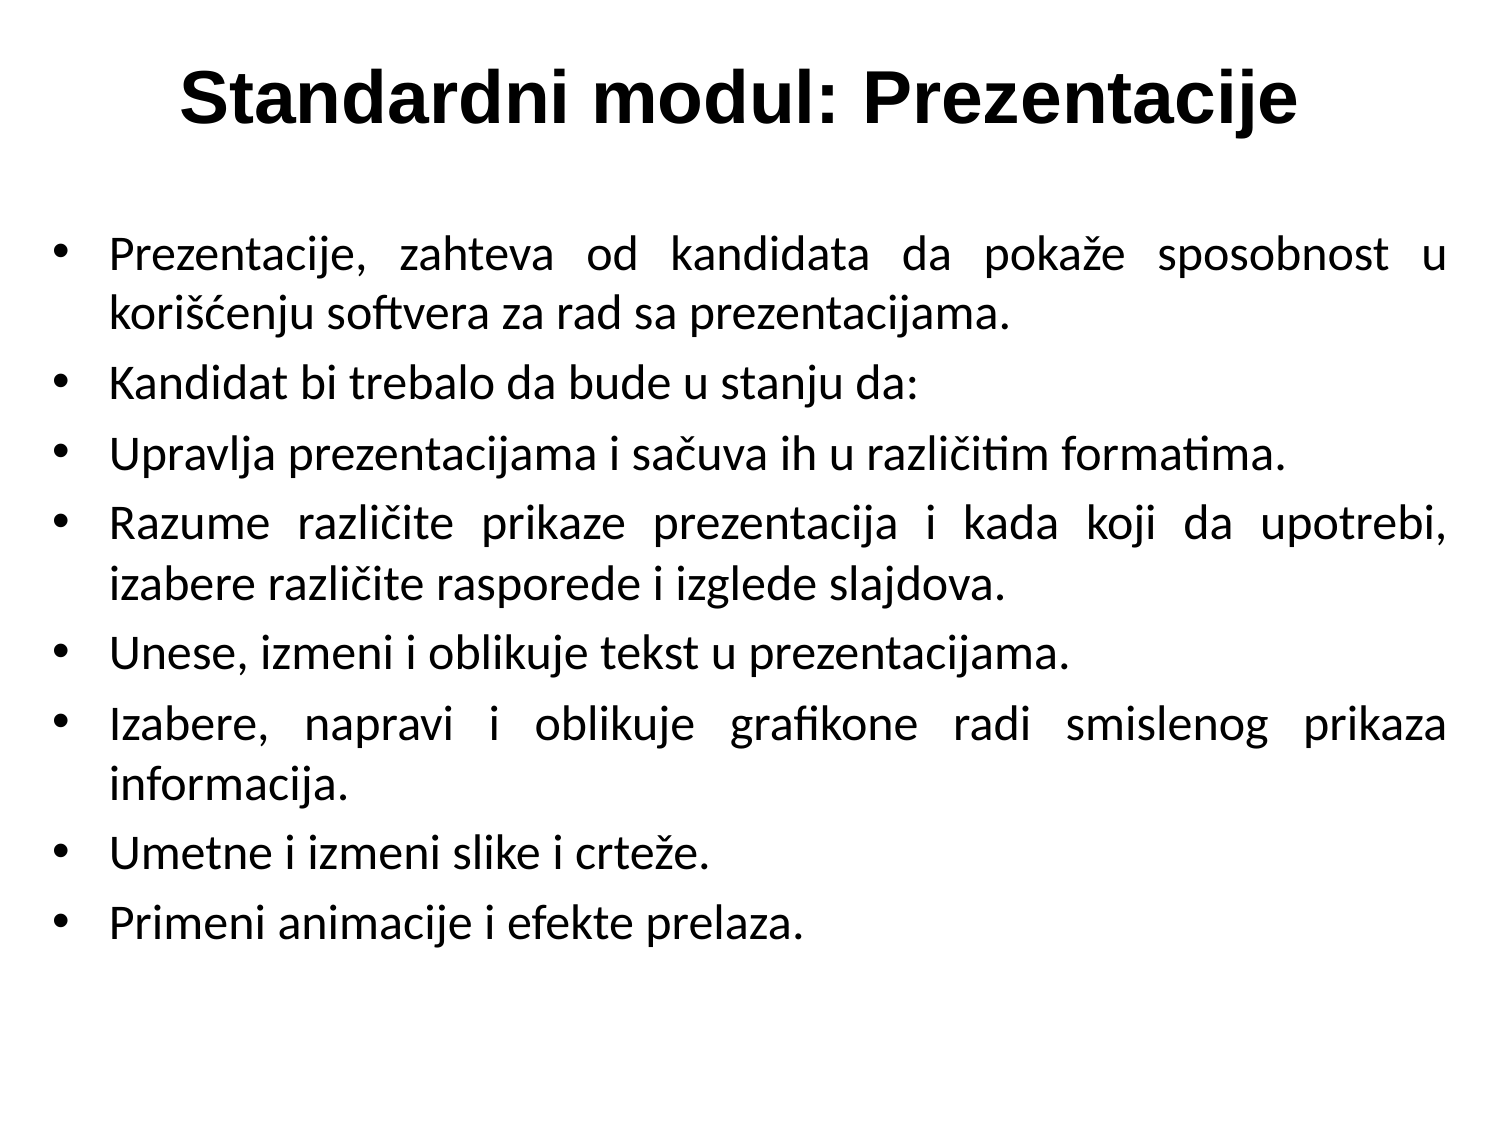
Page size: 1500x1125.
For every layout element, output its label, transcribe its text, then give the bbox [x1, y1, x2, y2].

title Standardni modul: Prezentacije [75, 45, 1425, 212]
list Prezentacije, zahteva od kandidata da pokaže sposobnost u korišćenju softvera za rad sa prezentacijama. Kandidat bi trebalo da bude u stanju da: Upravlja prezentacijama i sačuva ih u različitim formatima. Razume različite prikaze prezentacija i kada koji da upotrebi, izabere različite rasporede i izglede slajdova. Unese, izmeni i oblikuje tekst u prezentacijama. Izabere, napravi i oblikuje grafikone radi smislenog prikaza informacija. Umetne i izmeni slike i crteže. Primeni animacije i efekte prelaza. [37, 212, 1463, 1050]
